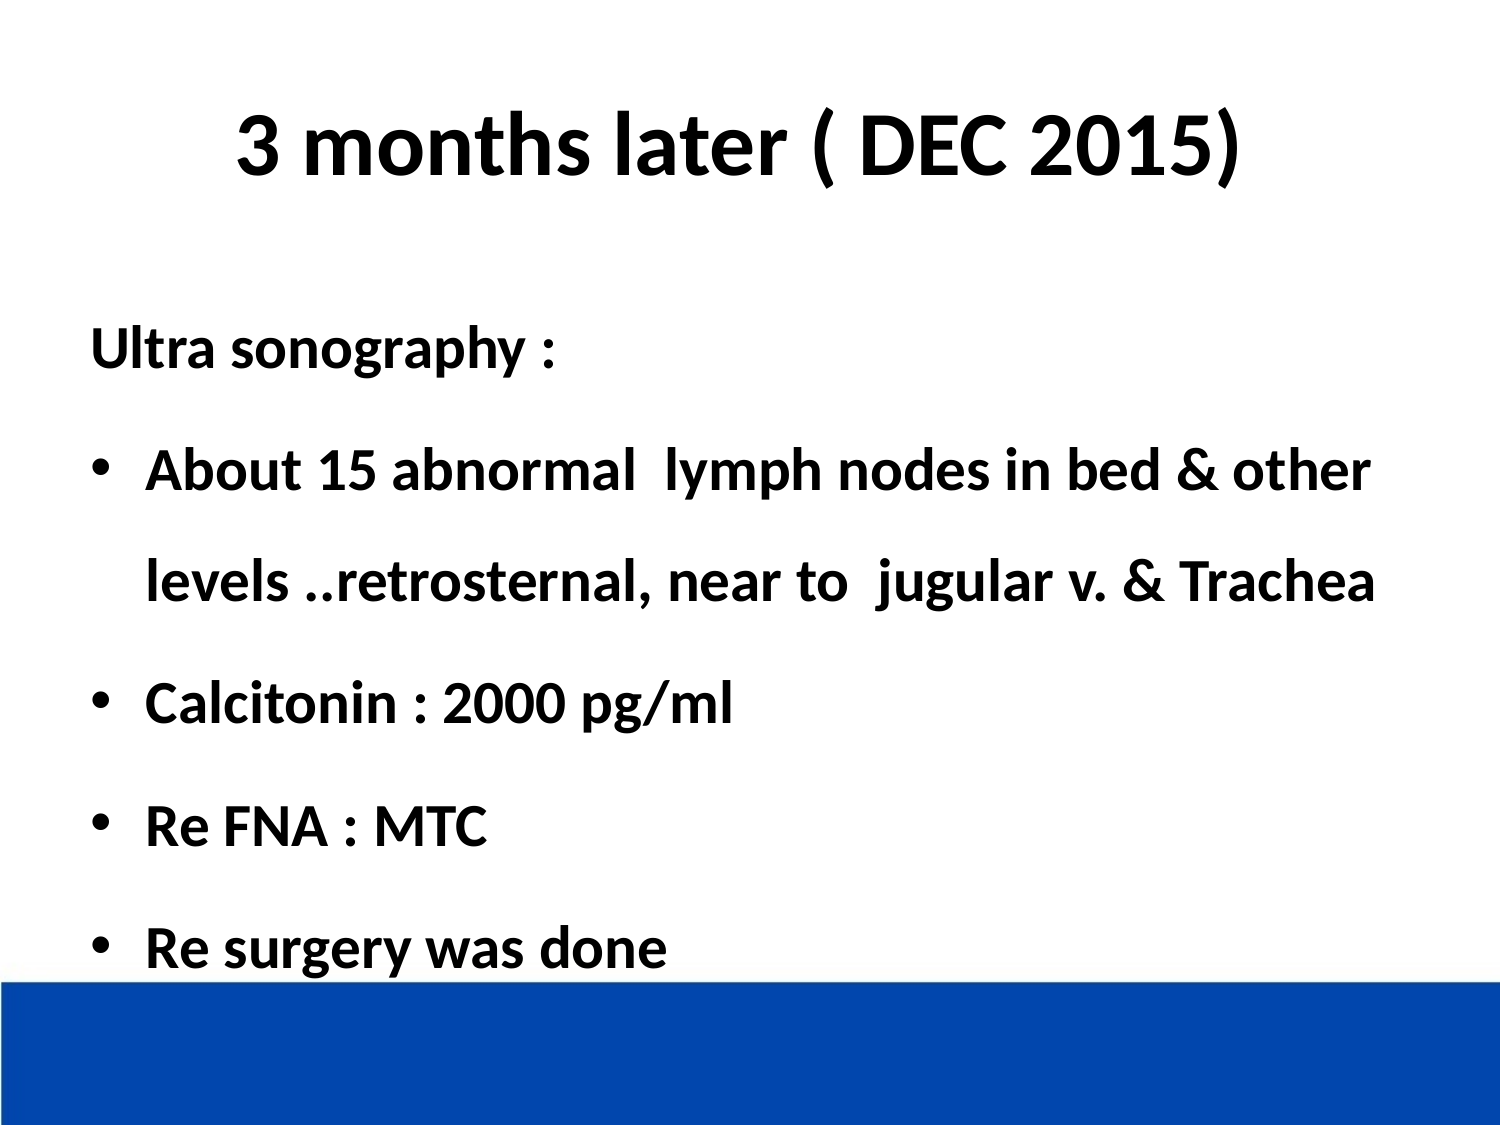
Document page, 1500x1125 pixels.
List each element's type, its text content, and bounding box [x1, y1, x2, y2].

picture [0, 0, 1500, 1125]
title 3 months later ( DEC 2015) [75, 45, 1425, 233]
list Ultra sonography : About 15 abnormal lymph nodes in bed & other levels ..retrosternal, near to jugular v. & Trachea Calcitonin : 2000 pg/ml Re FNA : MTC Re surgery was done [75, 262, 1425, 1005]
